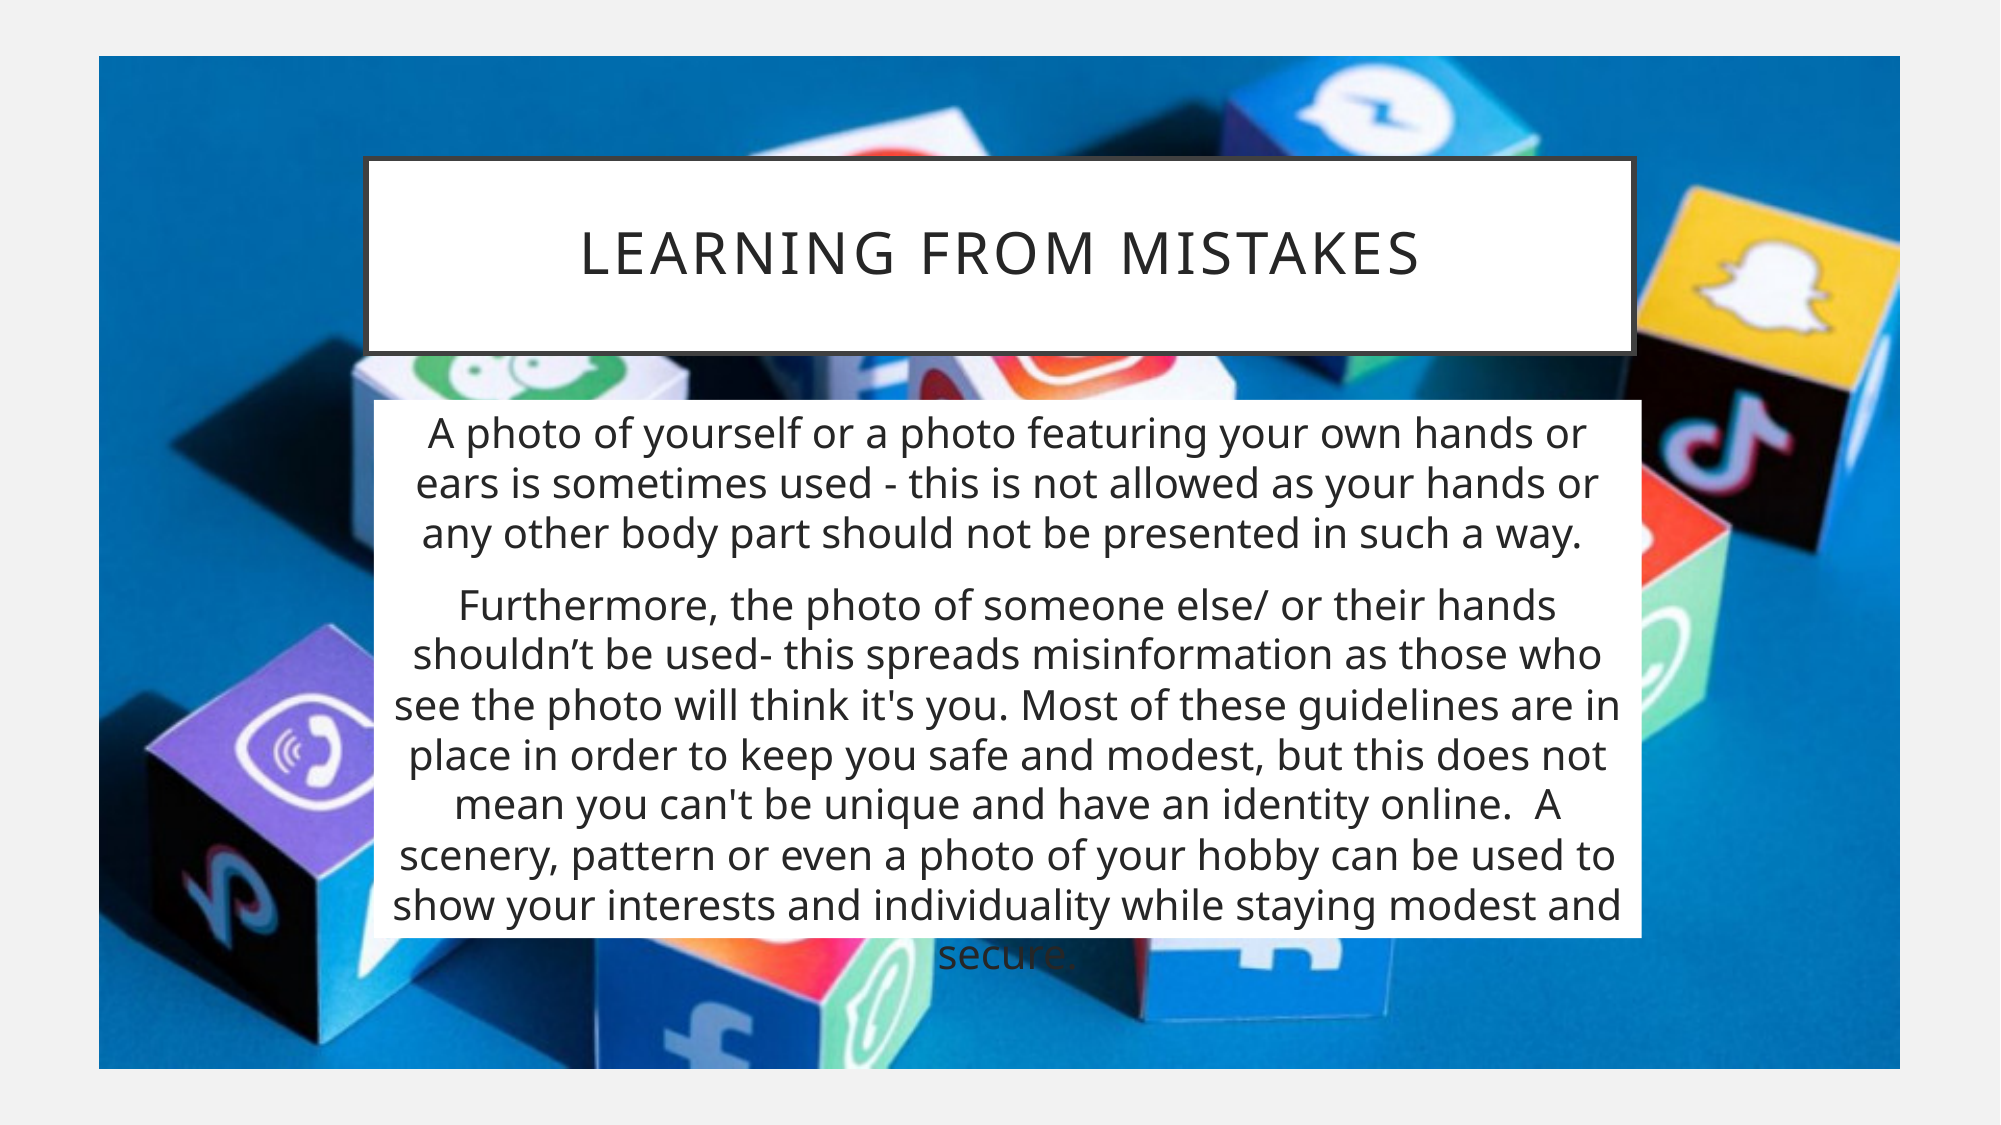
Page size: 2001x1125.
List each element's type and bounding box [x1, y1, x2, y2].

picture [1093, 1062, 1105, 1069]
picture [99, 56, 1900, 1069]
